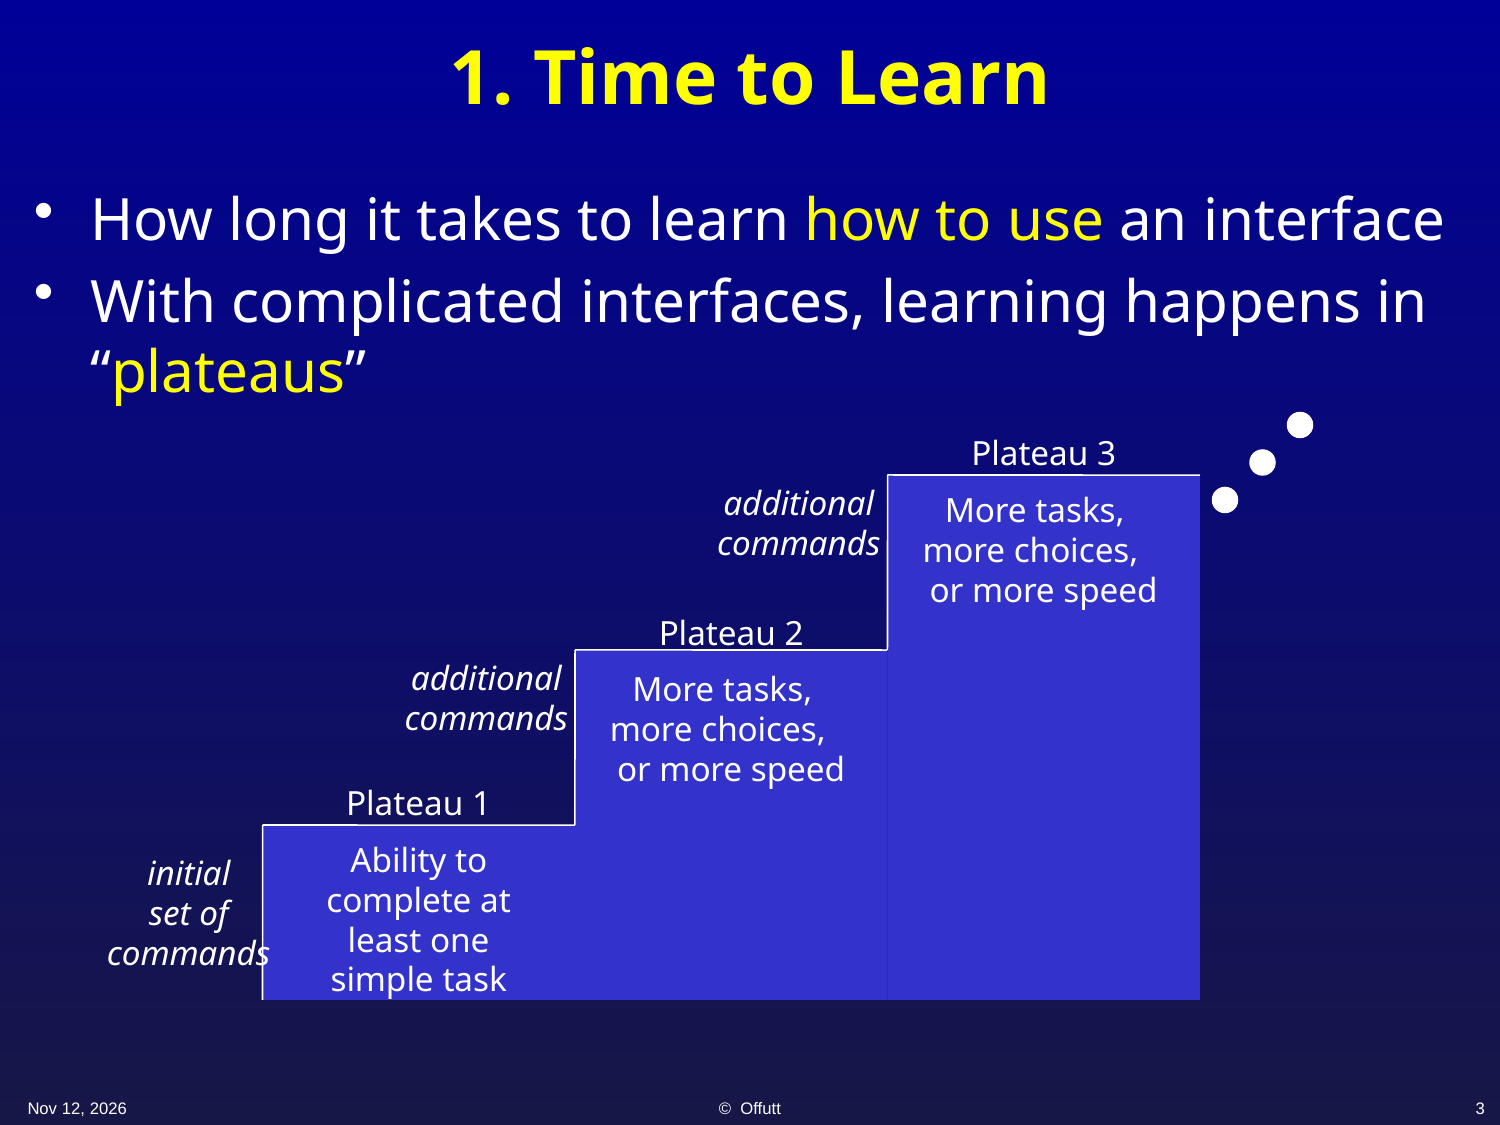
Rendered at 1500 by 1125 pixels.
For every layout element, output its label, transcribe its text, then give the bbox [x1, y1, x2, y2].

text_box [712, 412, 1313, 1001]
text_box Plateau 1 Ability to complete at least one simple task [281, 774, 394, 823]
slide_number 17-Jan-20 [12, 1074, 326, 1125]
list How long it takes to learn how to use an interface With complicated interfaces, learning happens in “plateaus” [18, 174, 1482, 467]
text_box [399, 604, 707, 1001]
slide_number 3 [1187, 1074, 1500, 1125]
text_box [102, 824, 394, 1001]
title 1. Time to Learn [12, 12, 1488, 138]
footer © Offutt [512, 1074, 988, 1125]
